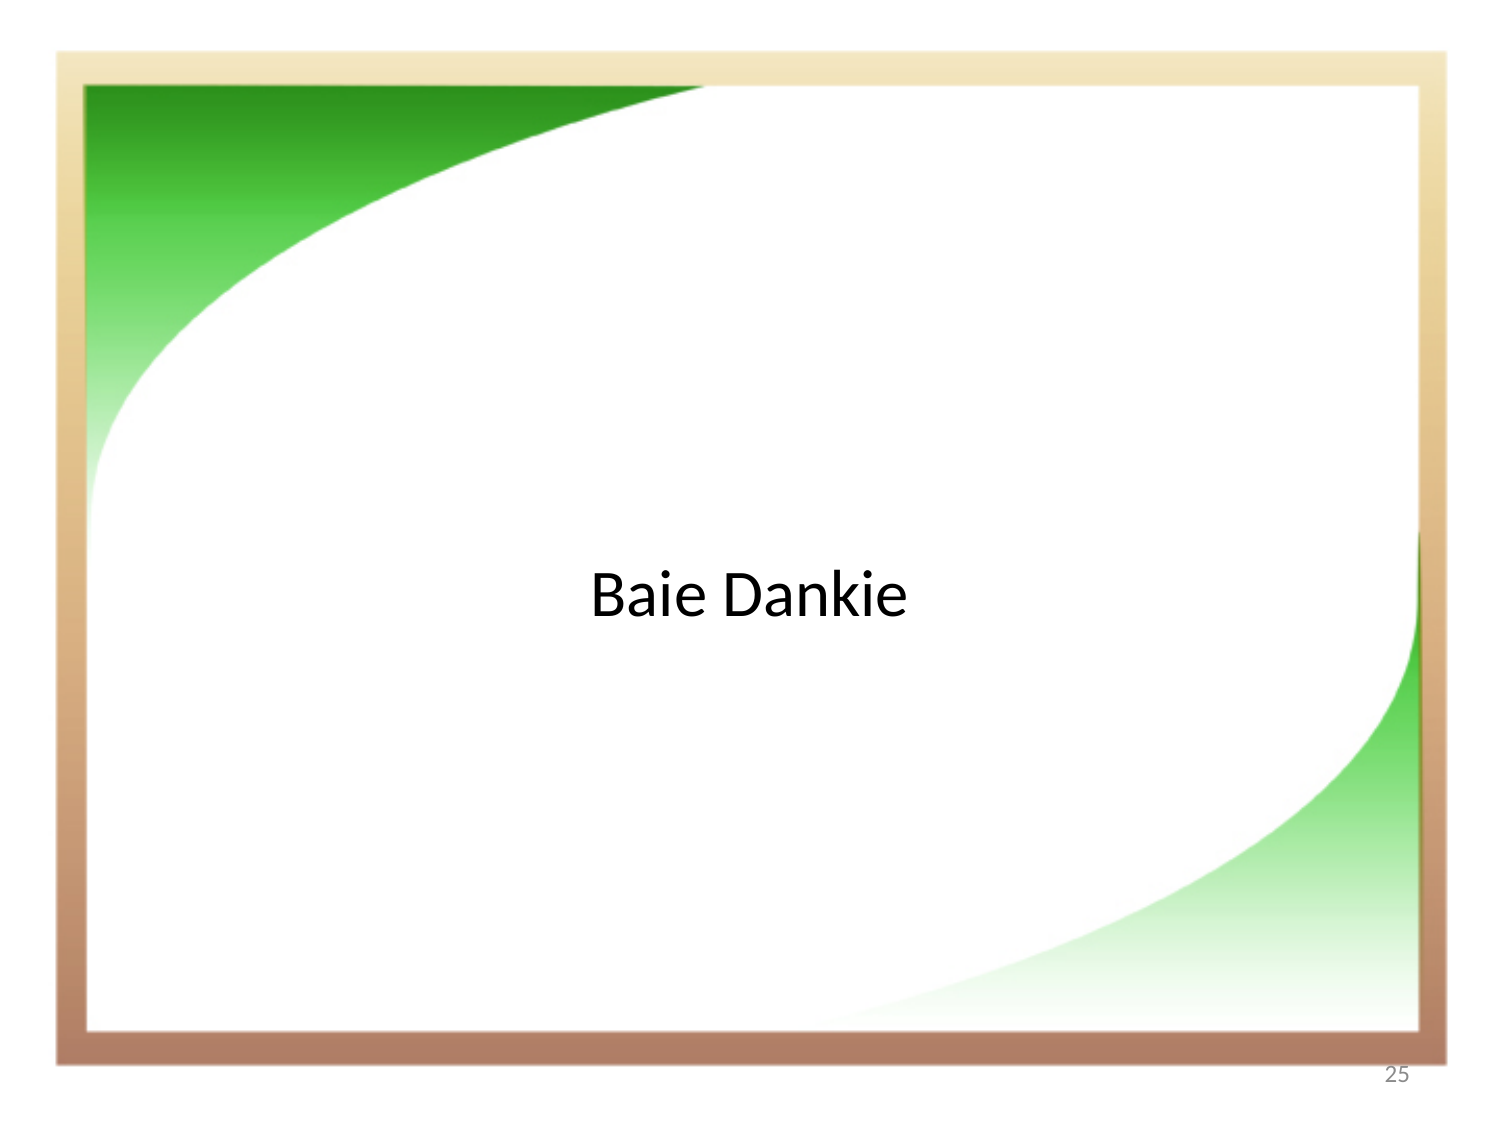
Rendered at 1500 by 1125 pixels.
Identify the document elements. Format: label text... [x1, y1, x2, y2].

slide_number 25 [1074, 1042, 1425, 1103]
picture [0, 0, 1500, 1125]
list Baie Dankie [74, 262, 1426, 1006]
